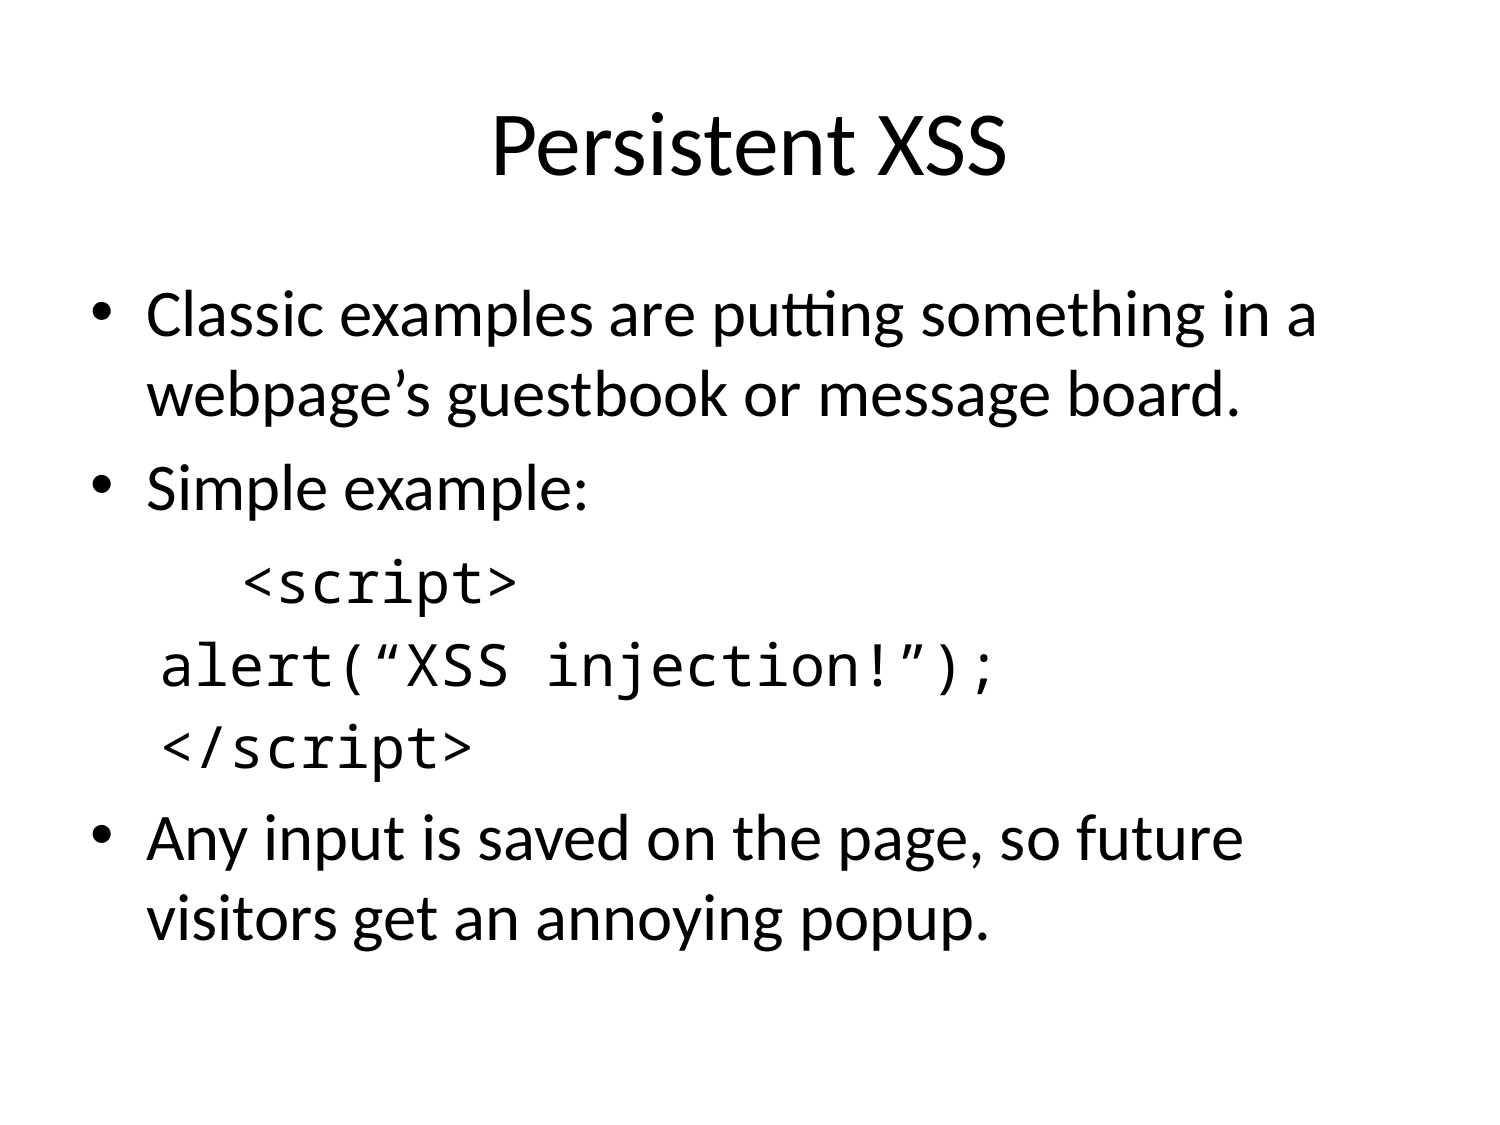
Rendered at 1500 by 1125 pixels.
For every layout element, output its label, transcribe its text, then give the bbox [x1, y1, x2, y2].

title Persistent XSS [75, 45, 1425, 233]
list Classic examples are putting something in a webpage’s guestbook or message board. Simple example: <script> alert(“XSS injection!”); </script> Any input is saved on the page, so future visitors get an annoying popup. [75, 262, 1425, 1005]
